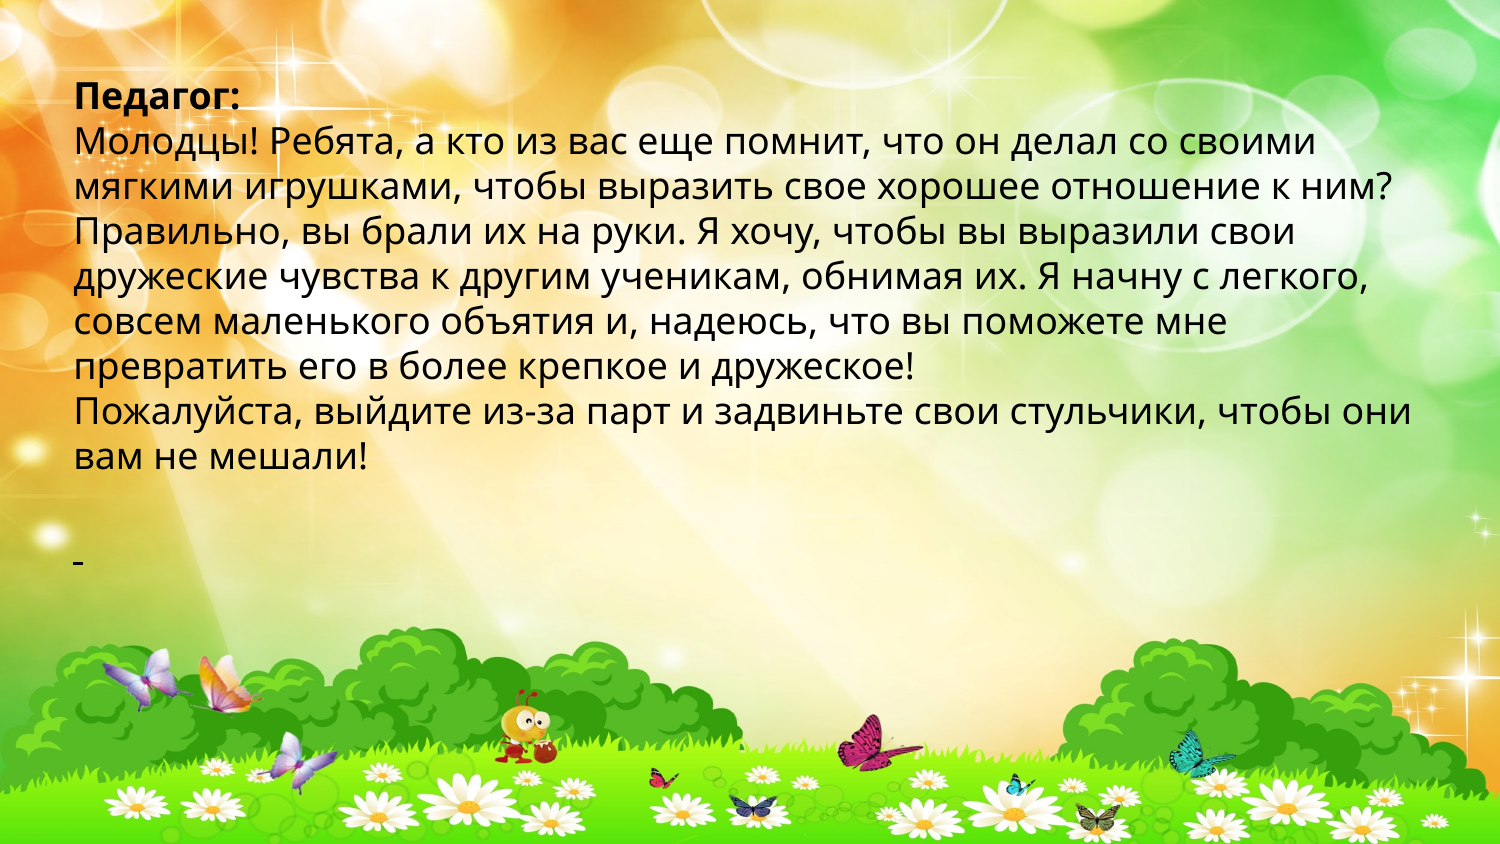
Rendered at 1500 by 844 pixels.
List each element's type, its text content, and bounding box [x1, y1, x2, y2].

picture [0, 0, 1500, 844]
text_box Педагог: Молодцы! Ребята, а кто из вас еще помнит, что он делал со своими мягкими игрушками, чтобы выразить свое хорошее отношение к ним? Правильно, вы брали их на руки. Я хочу, чтобы вы выразили свои дружеские чувства к другим ученикам, обнимая их. Я начну с легкого, совсем маленького объятия и, надеюсь, что вы поможете мне превратить его в более крепкое и дружеское! Пожалуйста, выйдите из-за парт и задвиньте свои стульчики, чтобы они вам не мешали! [58, 56, 1459, 777]
